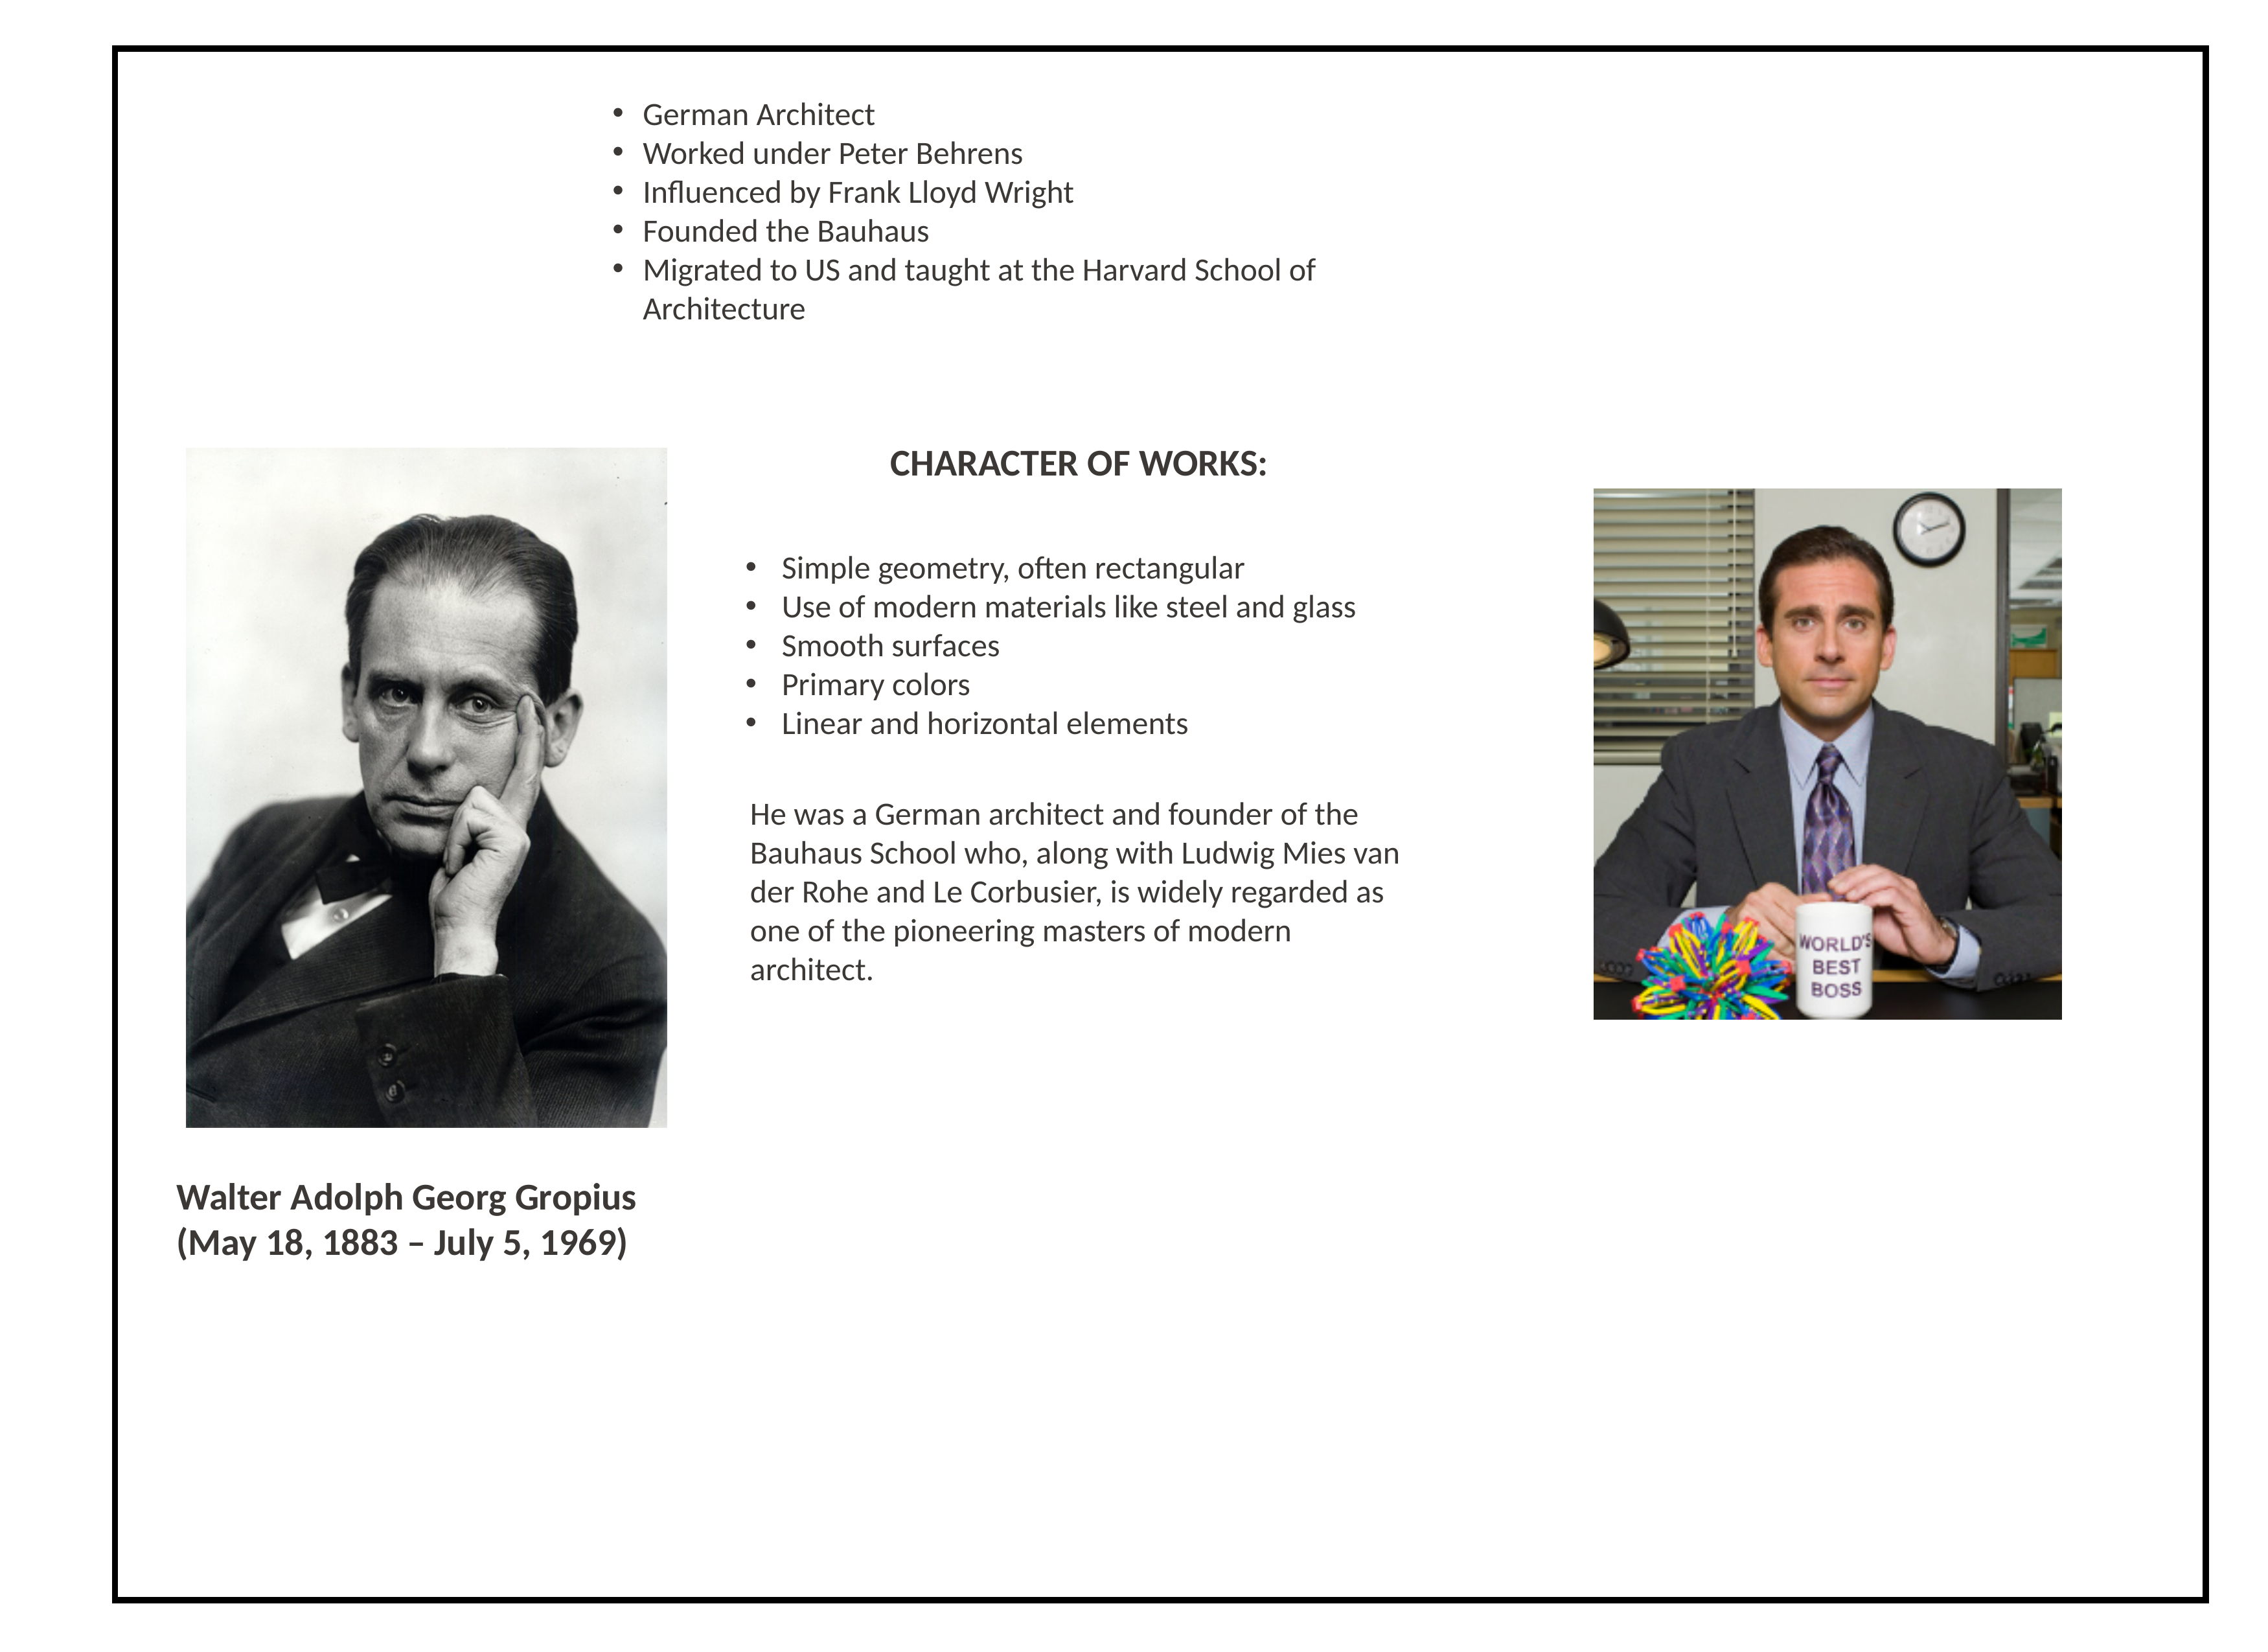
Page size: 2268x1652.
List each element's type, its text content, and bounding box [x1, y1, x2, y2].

text_box He was a German architect and founder of the Bauhaus School who, along with Ludwig Mies van der Rohe and Le Corbusier, is widely regarded as one of the pioneering masters of modern architect. [740, 788, 1420, 992]
picture [186, 448, 667, 1128]
text_box Walter Adolph Georg Gropius (May 18, 1883 – July 5, 1969) [166, 1167, 687, 1268]
text_box CHARACTER OF WORKS: [881, 433, 1349, 488]
text_box Simple geometry, often rectangular Use of modern materials like steel and glass Smooth surfaces Primary colors Linear and horizontal elements [735, 542, 1495, 746]
picture [1594, 488, 2062, 1020]
text_box German Architect Worked under Peter Behrens Influenced by Frank Lloyd Wright Founded the Bauhaus Migrated to US and taught at the Harvard School of Architecture [602, 87, 1495, 331]
